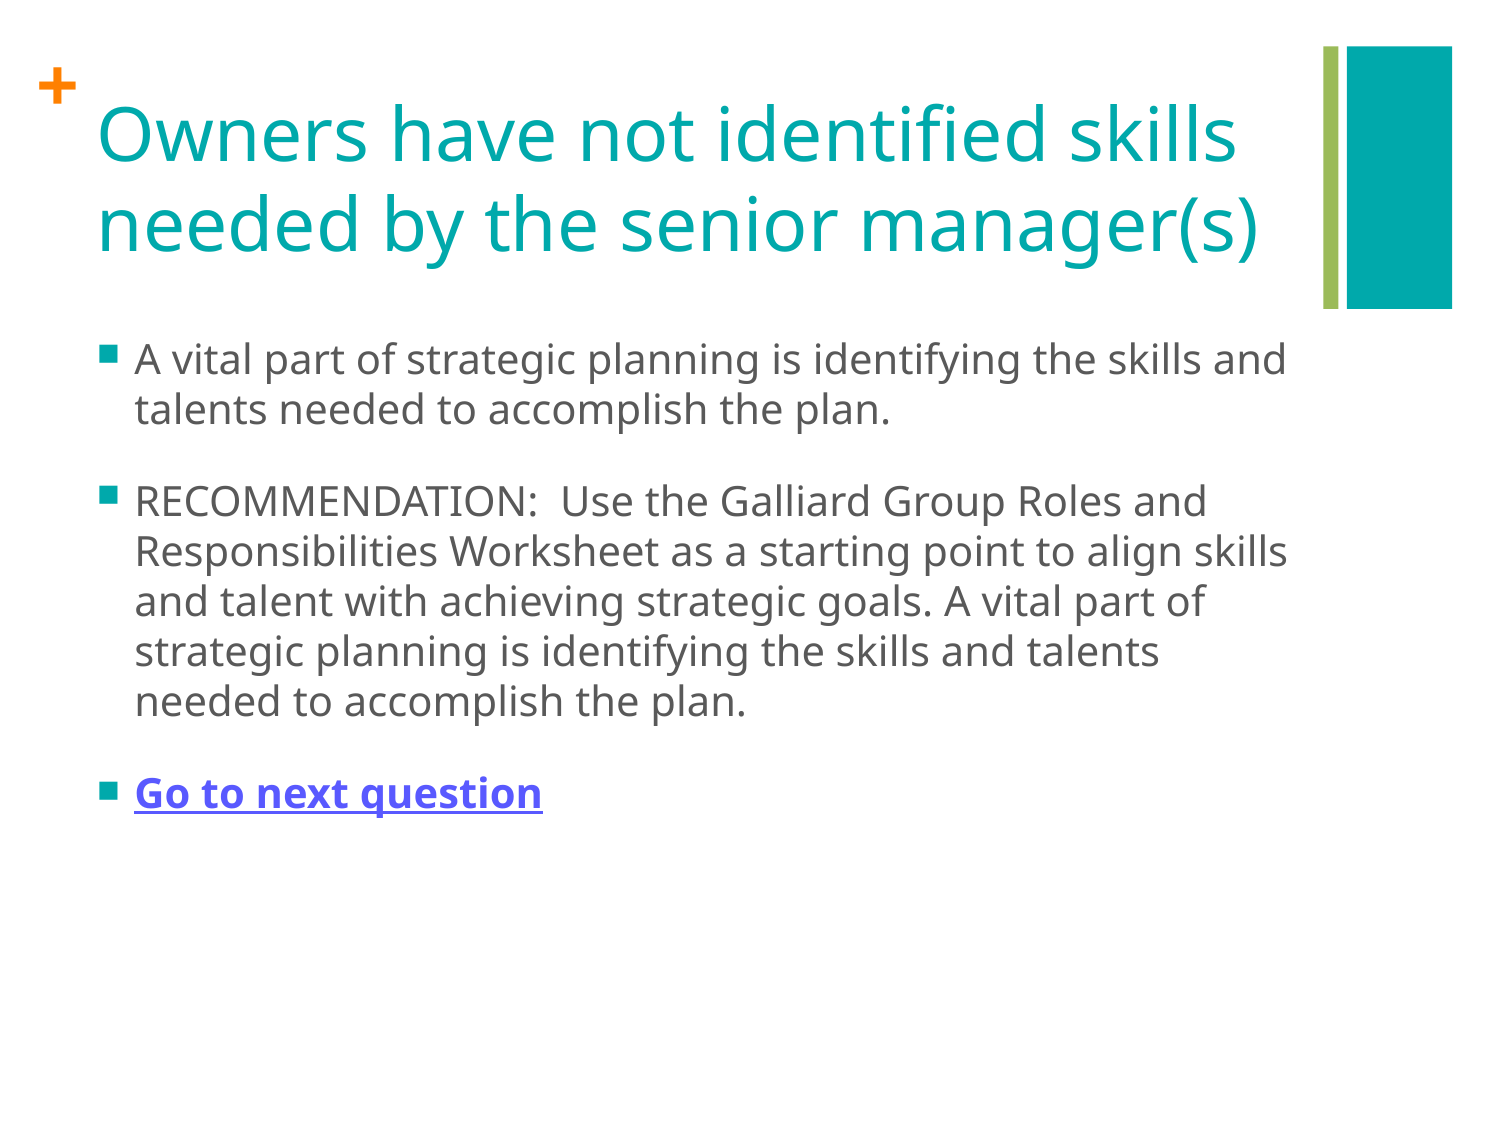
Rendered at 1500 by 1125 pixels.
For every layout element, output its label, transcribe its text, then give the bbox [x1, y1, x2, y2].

list A vital part of strategic planning is identifying the skills and talents needed to accomplish the plan. RECOMMENDATION: Use the Galliard Group Roles and Responsibilities Worksheet as a starting point to align skills and talent with achieving strategic goals. A vital part of strategic planning is identifying the skills and talents needed to accomplish the plan. Go to next question [81, 324, 1322, 1005]
title Owners have not identified skills needed by the senior manager(s) [81, 79, 1322, 263]
